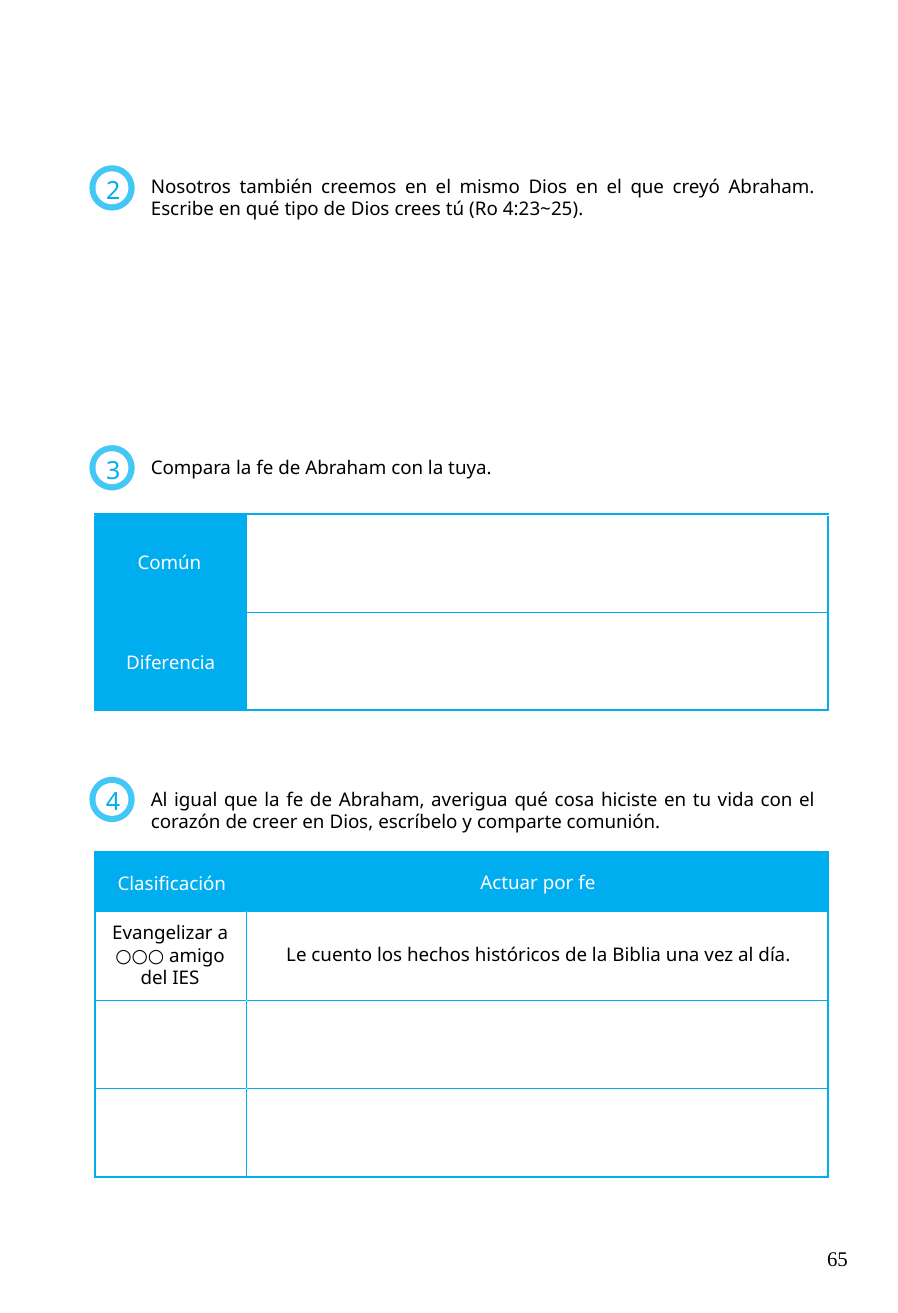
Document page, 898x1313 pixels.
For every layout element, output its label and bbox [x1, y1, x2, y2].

text_box [89, 165, 854, 1273]
